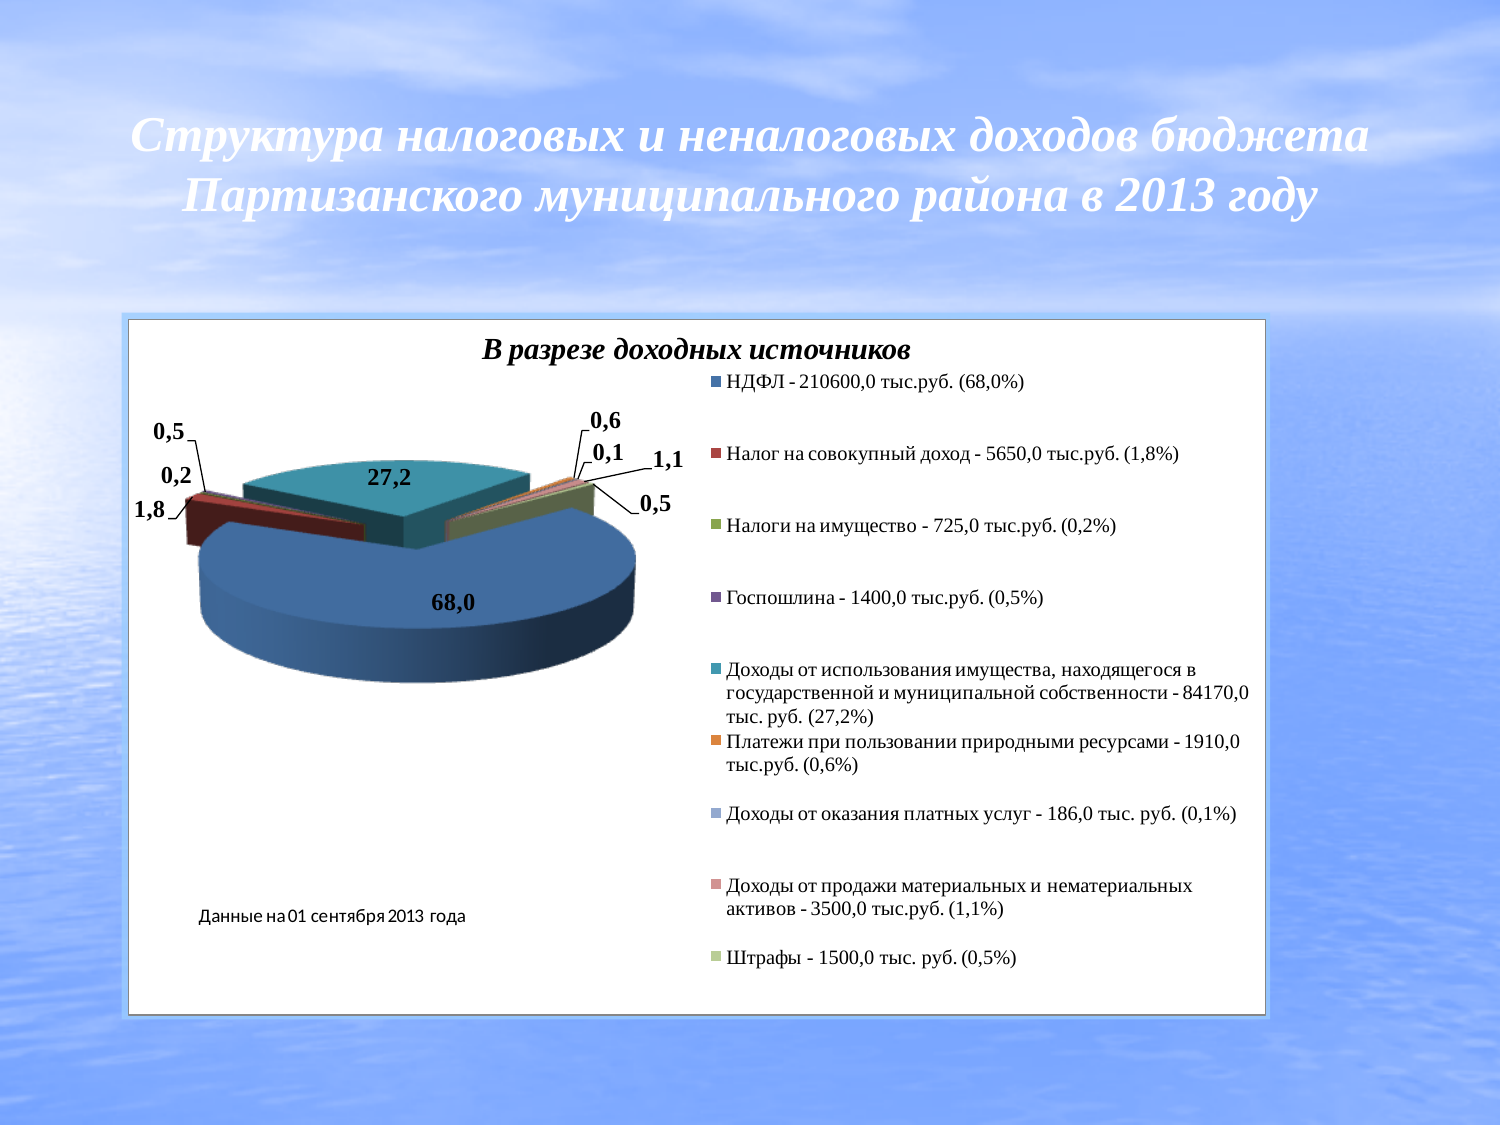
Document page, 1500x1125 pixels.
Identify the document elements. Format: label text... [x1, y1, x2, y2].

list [121, 312, 1271, 1020]
title Структура налоговых и неналоговых доходов бюджета Партизанского муниципального района в 2013 году [74, 47, 1426, 276]
